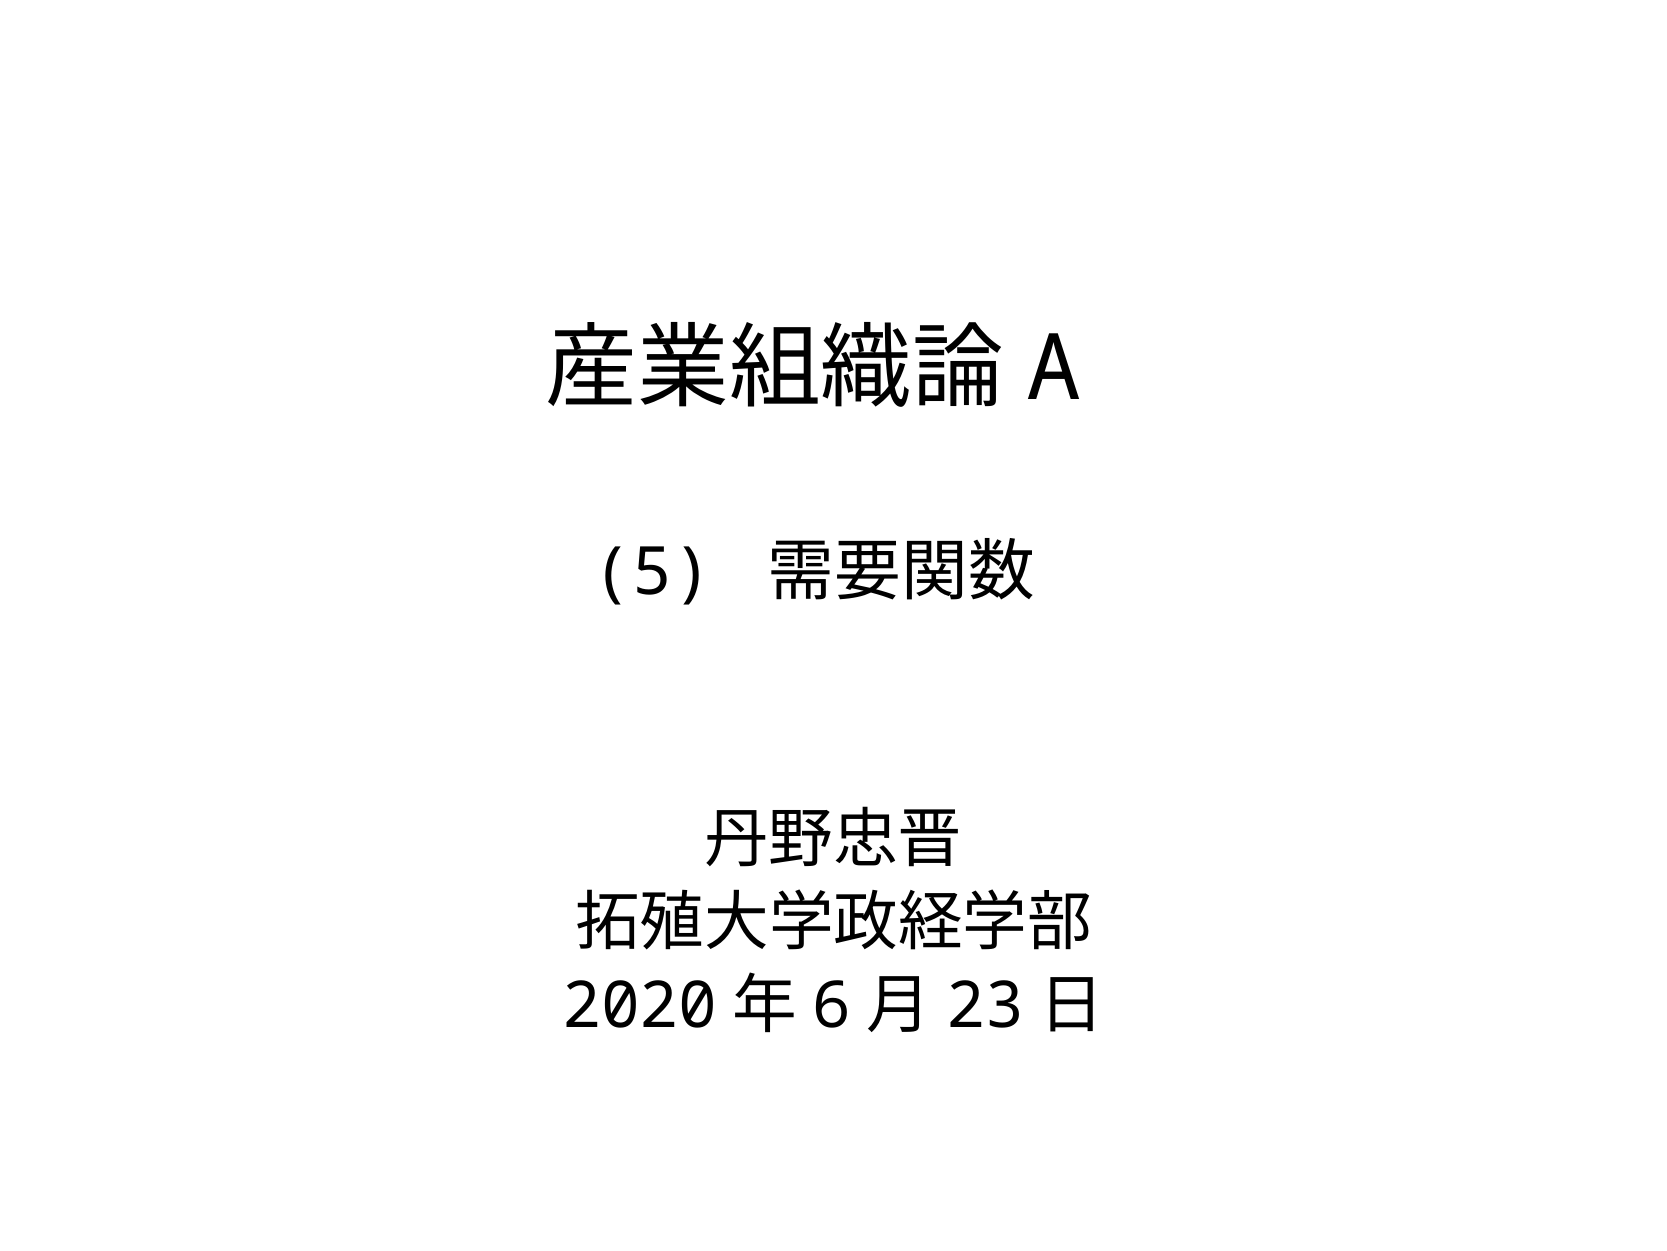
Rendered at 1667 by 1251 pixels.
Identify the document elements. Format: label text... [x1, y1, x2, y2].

subtitle 丹野忠晋 拓殖大学政経学部 2020年6月23日 [249, 708, 1417, 1164]
title 産業組織論A (5) 需要関数 [124, 266, 1503, 649]
